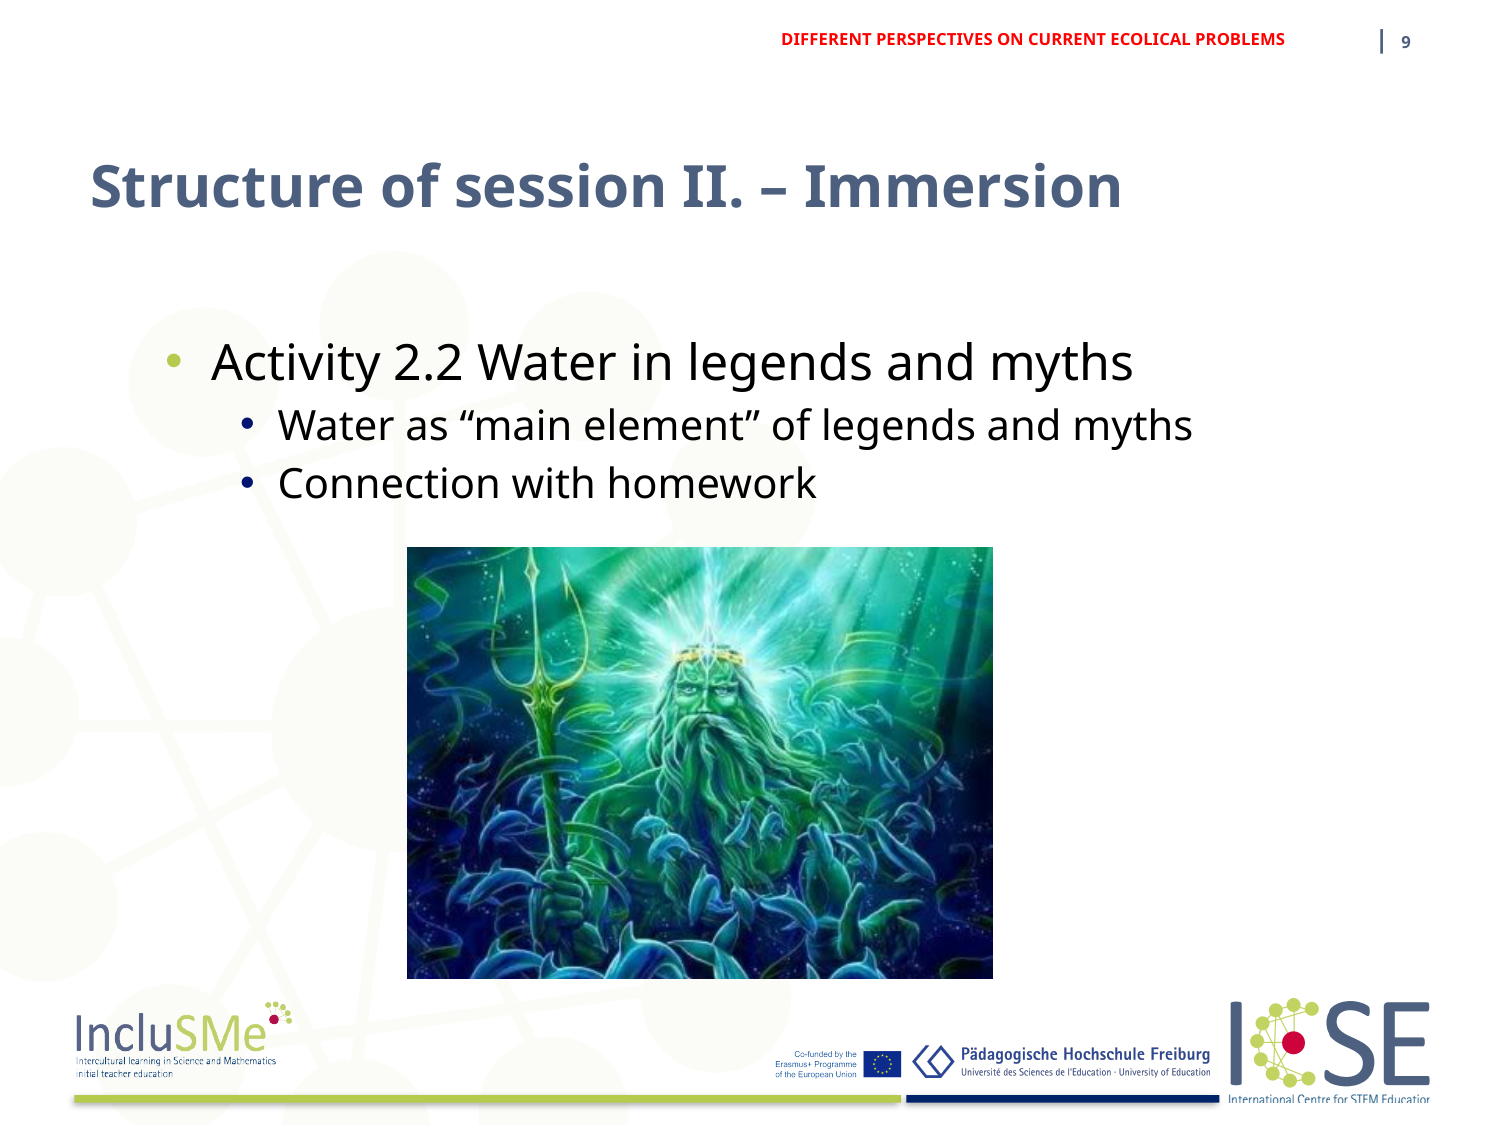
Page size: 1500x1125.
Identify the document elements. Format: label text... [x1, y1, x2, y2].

slide_number | 9 [1378, 9, 1427, 69]
picture [74, 1000, 293, 1084]
title Structure of session II. – Immersion [75, 131, 1425, 238]
picture [773, 1049, 902, 1080]
footer DIFFERENT PERSPECTIVES ON CURRENT ECOLICAL PROBLEMS [689, 9, 1378, 69]
picture [912, 1045, 1210, 1078]
picture [406, 547, 994, 979]
list Activity 2.2 Water in legends and myths Water as “main element” of legends and myths Connection with homework [75, 262, 1425, 1005]
